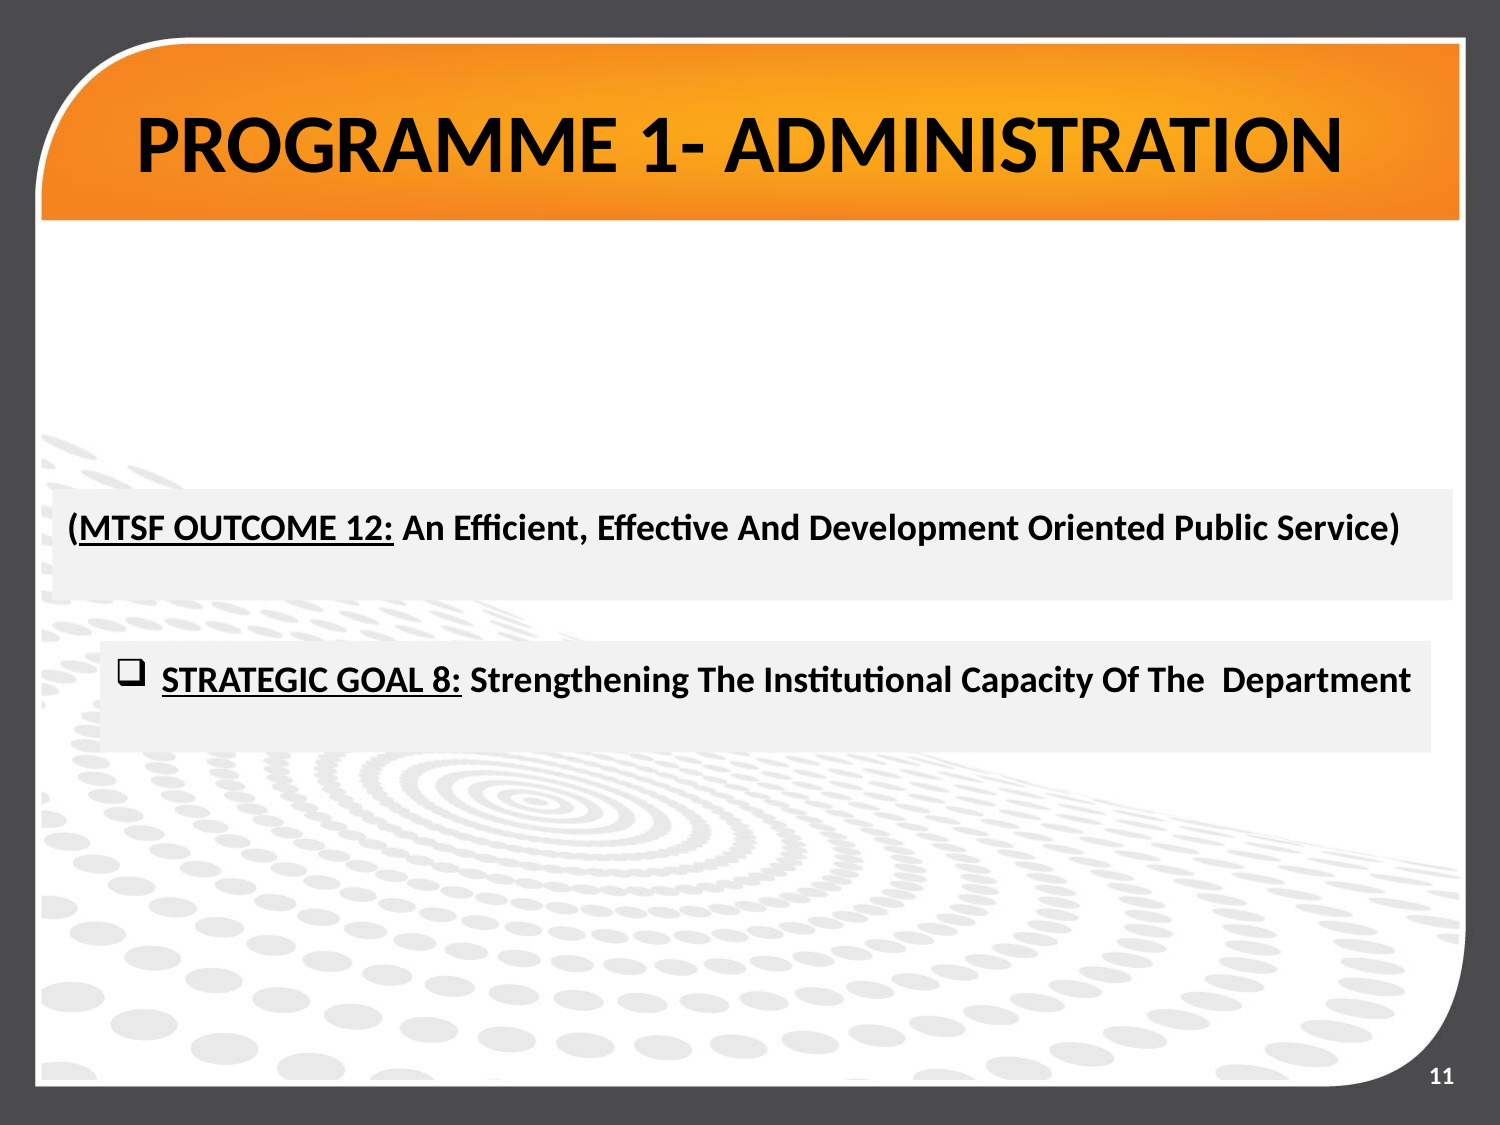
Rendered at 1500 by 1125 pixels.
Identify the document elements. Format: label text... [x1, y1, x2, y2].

slide_number 11 [1119, 1044, 1470, 1105]
text_box STRATEGIC GOAL 8: Strengthening The Institutional Capacity Of The Department [99, 640, 1431, 753]
text_box (MTSF OUTCOME 12: An Efficient, Effective And Development Oriented Public Service) [52, 488, 1453, 601]
title PROGRAMME 1- ADMINISTRATION [75, 45, 1425, 233]
picture [0, 0, 1500, 1125]
